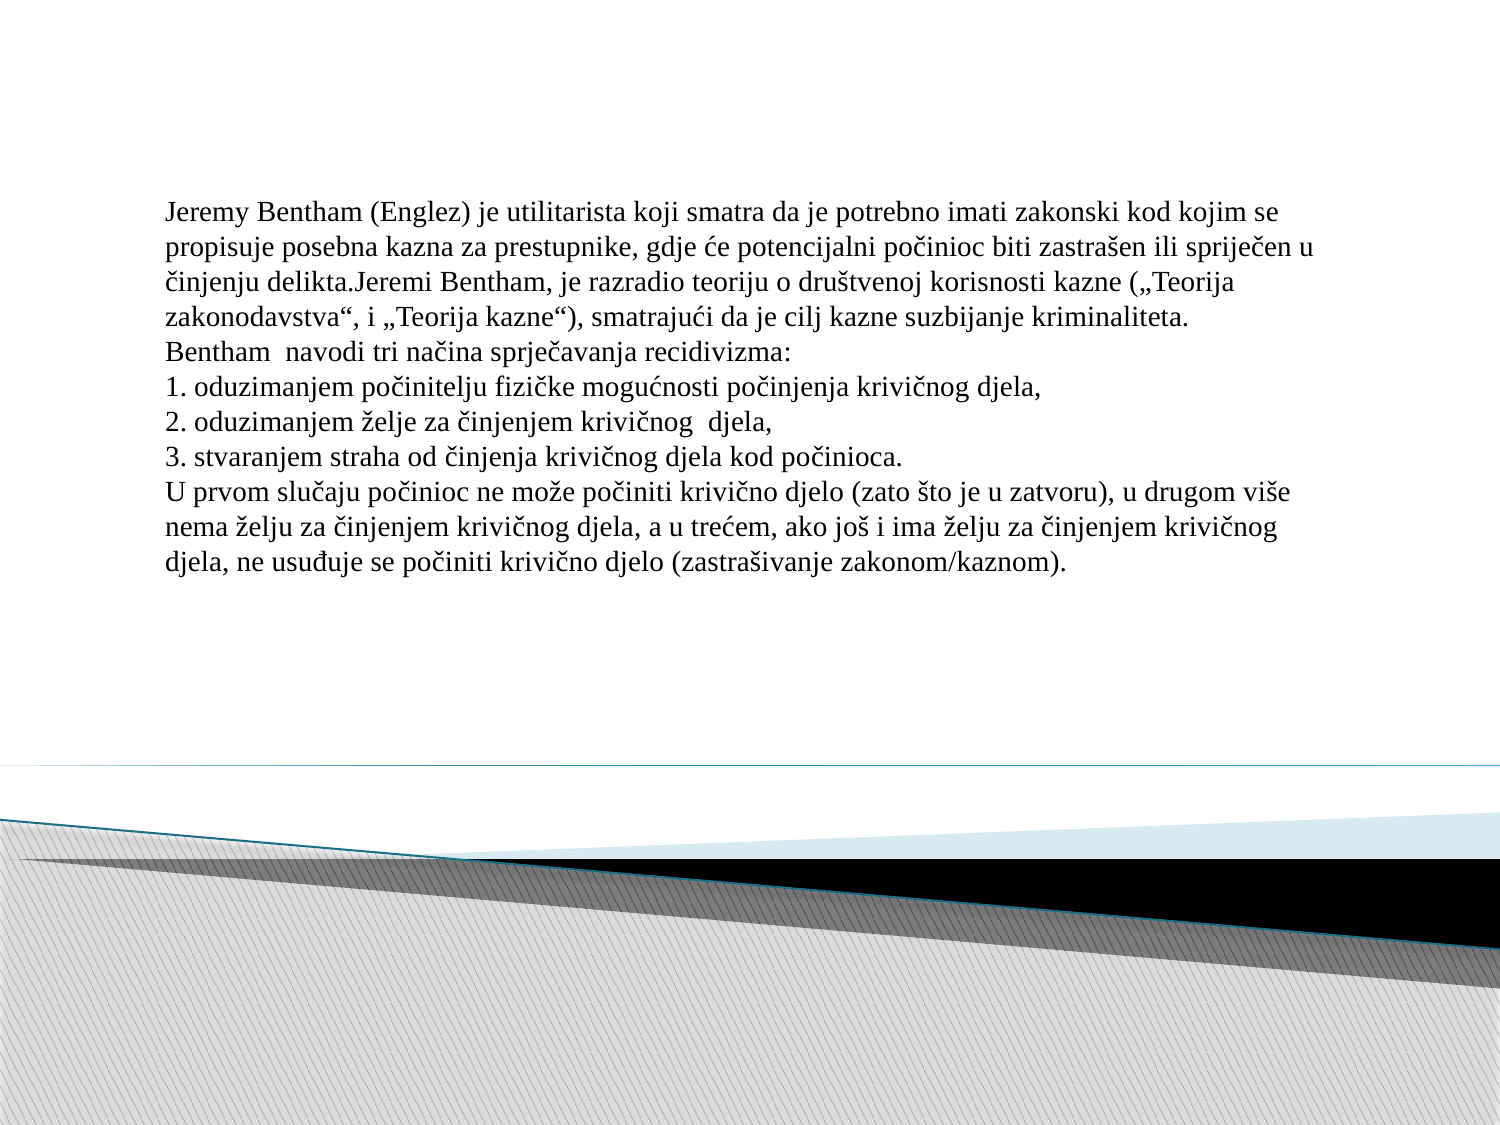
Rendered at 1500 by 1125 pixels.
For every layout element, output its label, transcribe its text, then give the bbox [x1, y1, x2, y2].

text_box Jeremy Bentham (Englez) je utilitarista koji smatra da je potrebno imati zakonski kod kojim se propisuje posebna kazna za prestupnike, gdje će potencijalni počinioc biti zastrašen ili spriječen u činjenju delikta.Jeremi Bentham, je razradio teoriju o društvenoj korisnosti kazne („Teorija zakonodavstva“, i „Teorija kazne“), smatrajući da je cilj kazne suzbijanje kriminaliteta. Bentham navodi tri načina sprječavanja recidivizma: 1. oduzimanjem počinitelju fizičke mogućnosti počinjenja krivičnog djela, 2. oduzimanjem želje za činjenjem krivičnog djela, 3. stvaranjem straha od činjenja krivičnog djela kod počinioca. U prvom slučaju počinioc ne može počiniti krivično djelo (zato što je u zatvoru), u drugom više nema želju za činjenjem krivičnog djela, a u trećem, ako još i ima želju za činjenjem krivičnog djela, ne usuđuje se počiniti krivično djelo (zastrašivanje zakonom/kaznom). [149, 185, 1350, 578]
picture [5, 859, 1500, 989]
